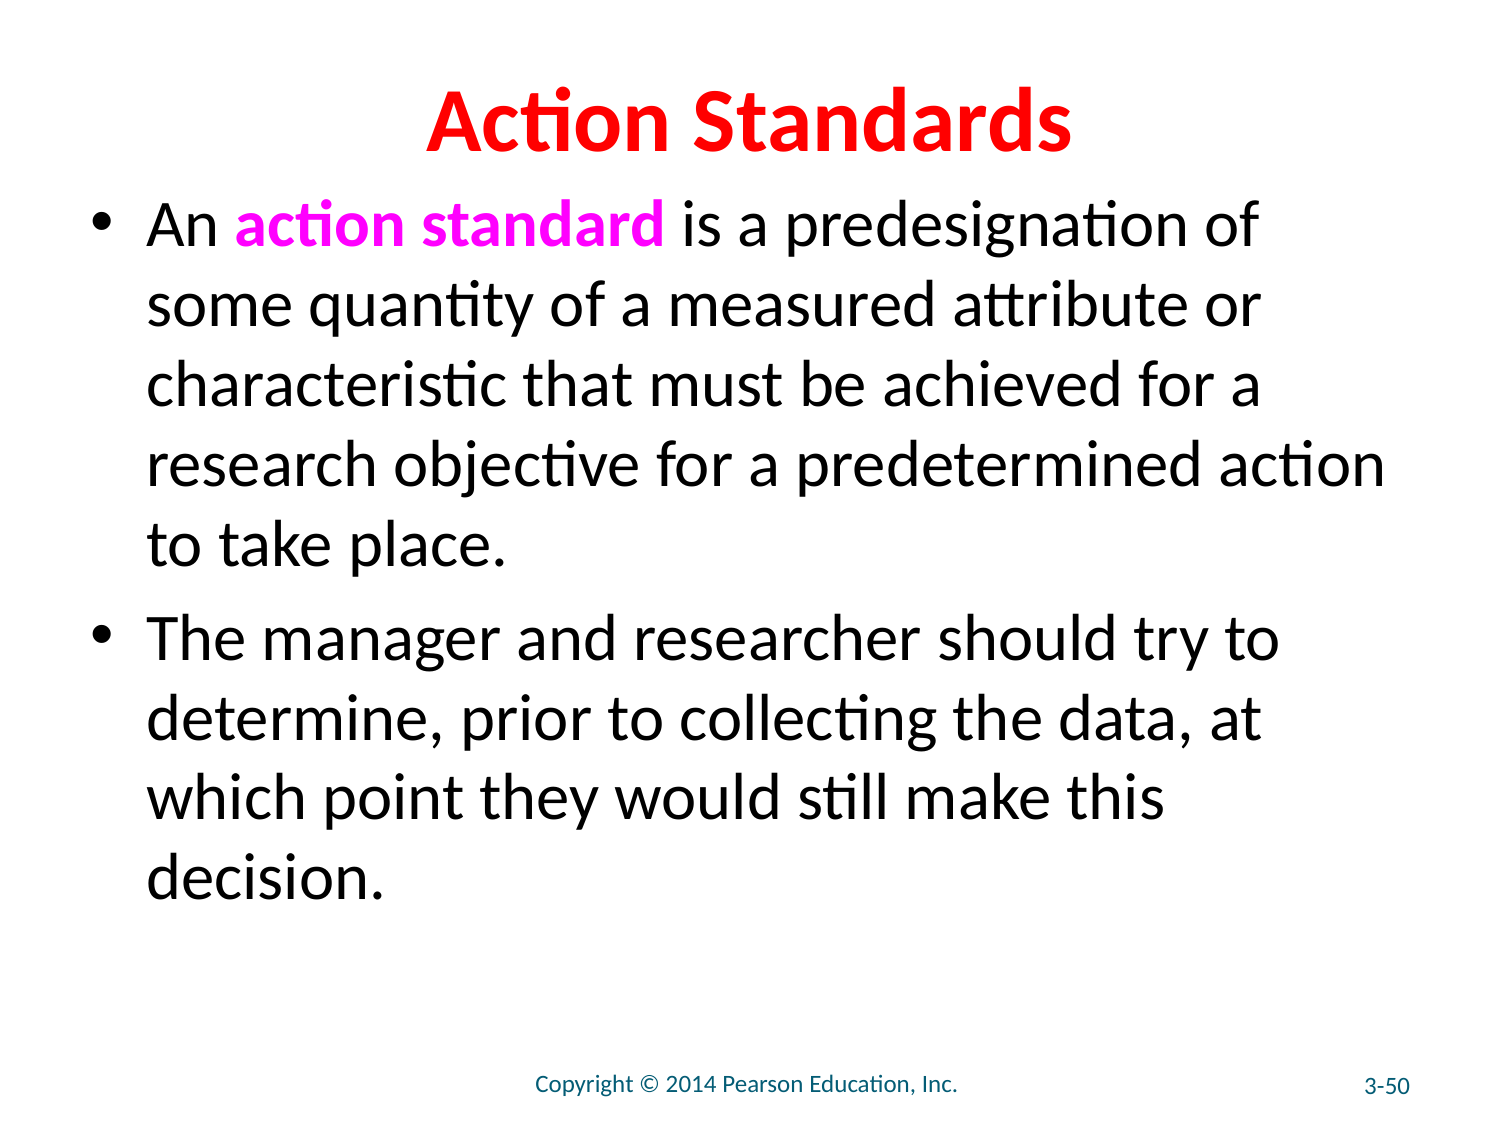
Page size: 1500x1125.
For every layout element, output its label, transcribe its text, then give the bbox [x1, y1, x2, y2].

title Action Standards [75, 45, 1425, 172]
list An action standard is a predesignation of some quantity of a measured attribute or characteristic that must be achieved for a research objective for a predetermined action to take place. The manager and researcher should try to determine, prior to collecting the data, at which point they would still make this decision. [75, 172, 1425, 1005]
picture [651, 1075, 658, 1082]
picture [652, 1085, 658, 1092]
